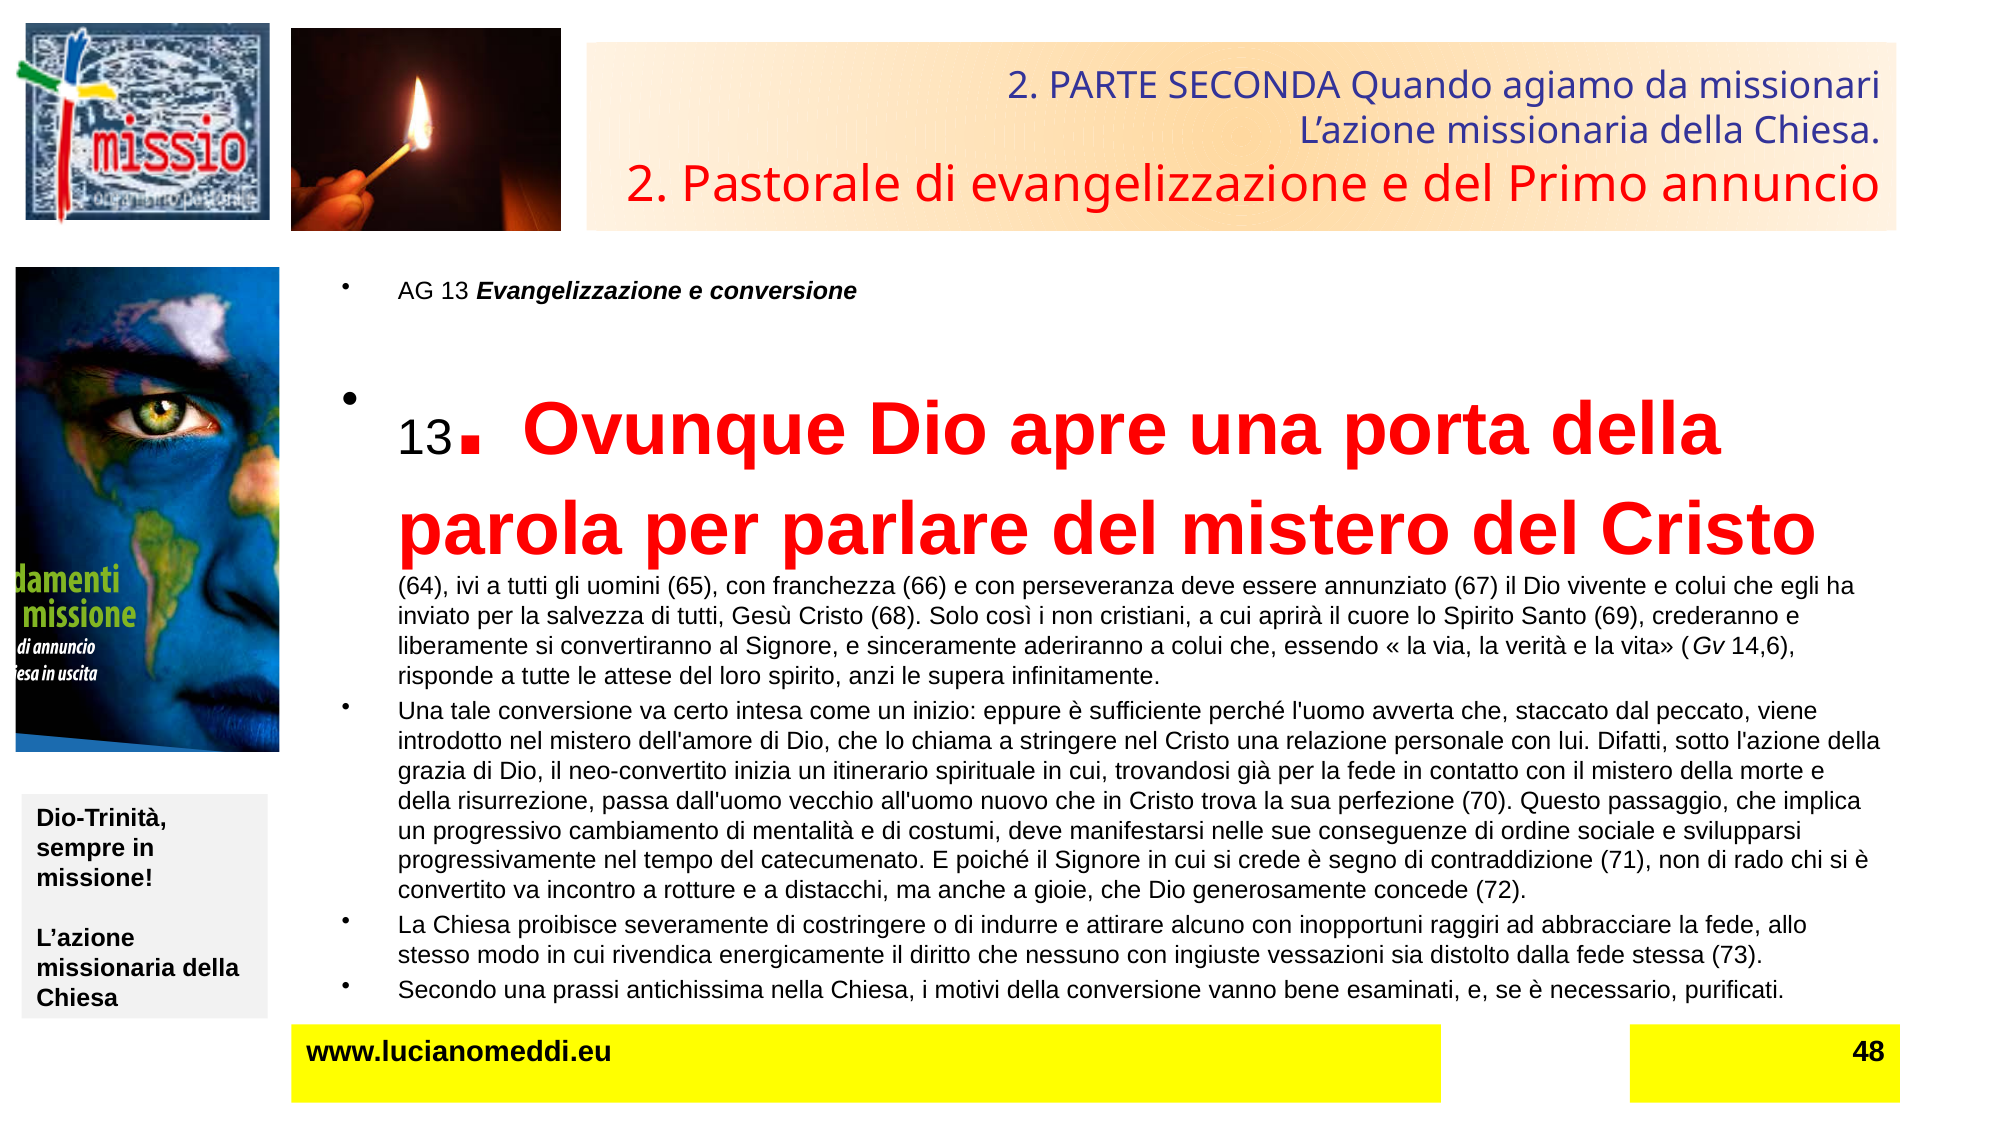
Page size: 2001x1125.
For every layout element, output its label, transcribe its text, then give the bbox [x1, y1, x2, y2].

picture [272, 439, 280, 452]
picture [15, 267, 280, 752]
title 2. PARTE SECONDA Quando agiamo da missionari L’azione missionaria della Chiesa. 2. Pastorale di evangelizzazione e del Primo annuncio [586, 42, 1897, 231]
list AG 13 Evangelizzazione e conversione 13. Ovunque Dio apre una porta della parola per parlare del mistero del Cristo (64), ivi a tutti gli uomini (65), con franchezza (66) e con perseveranza deve essere annunziato (67) il Dio vivente e colui che egli ha inviato per la salvezza di tutti, Gesù Cristo (68). Solo così i non cristiani, a cui aprirà il cuore lo Spirito Santo (69), crederanno e liberamente si convertiranno al Signore, e sinceramente aderiranno a colui che, essendo « la via, la verità e la vita» (Gv 14,6), risponde a tutte le attese del loro spirito, anzi le supera infinitamente. Una tale conversione va certo intesa come un inizio: eppure è sufficiente perché l'uomo avverta che, staccato dal peccato, viene introdotto nel mistero dell'amore di Dio, che lo chiama a stringere nel Cristo una relazione personale con lui. Difatti, sotto l'azione della grazia di Dio, il neo-convertito inizia un itinerario spirituale in cui, trovandosi già per la fede in contatto con il mistero della morte e della risurrezione, passa dall'uomo vecchio all'uomo nuovo che in Cristo trova la sua perfezione (70). Questo passaggio, che implica un progressivo cambiamento di mentalità e di costumi, deve manifestarsi nelle sue conseguenze di ordine sociale e svilupparsi progressivamente nel tempo del catecumenato. E poiché il Signore in cui si crede è segno di contraddizione (71), non di rado chi si è convertito va incontro a rotture e a distacchi, ma anche a gioie, che Dio generosamente concede (72). La Chiesa proibisce severamente di costringere o di indurre e attirare alcuno con inopportuni raggiri ad abbracciare la fede, allo stesso modo in cui rivendica energicamente il diritto che nessuno con ingiuste vessazioni sia distolto dalla fede stessa (73). Secondo una prassi antichissima nella Chiesa, i motivi della conversione vanno bene esaminati, e, se è necessario, purificati. [326, 267, 1900, 1010]
picture [290, 28, 561, 231]
picture [7, 23, 270, 228]
slide_number www.lucianomeddi.eu [290, 1024, 1442, 1103]
slide_number 48 [1629, 1024, 1901, 1103]
